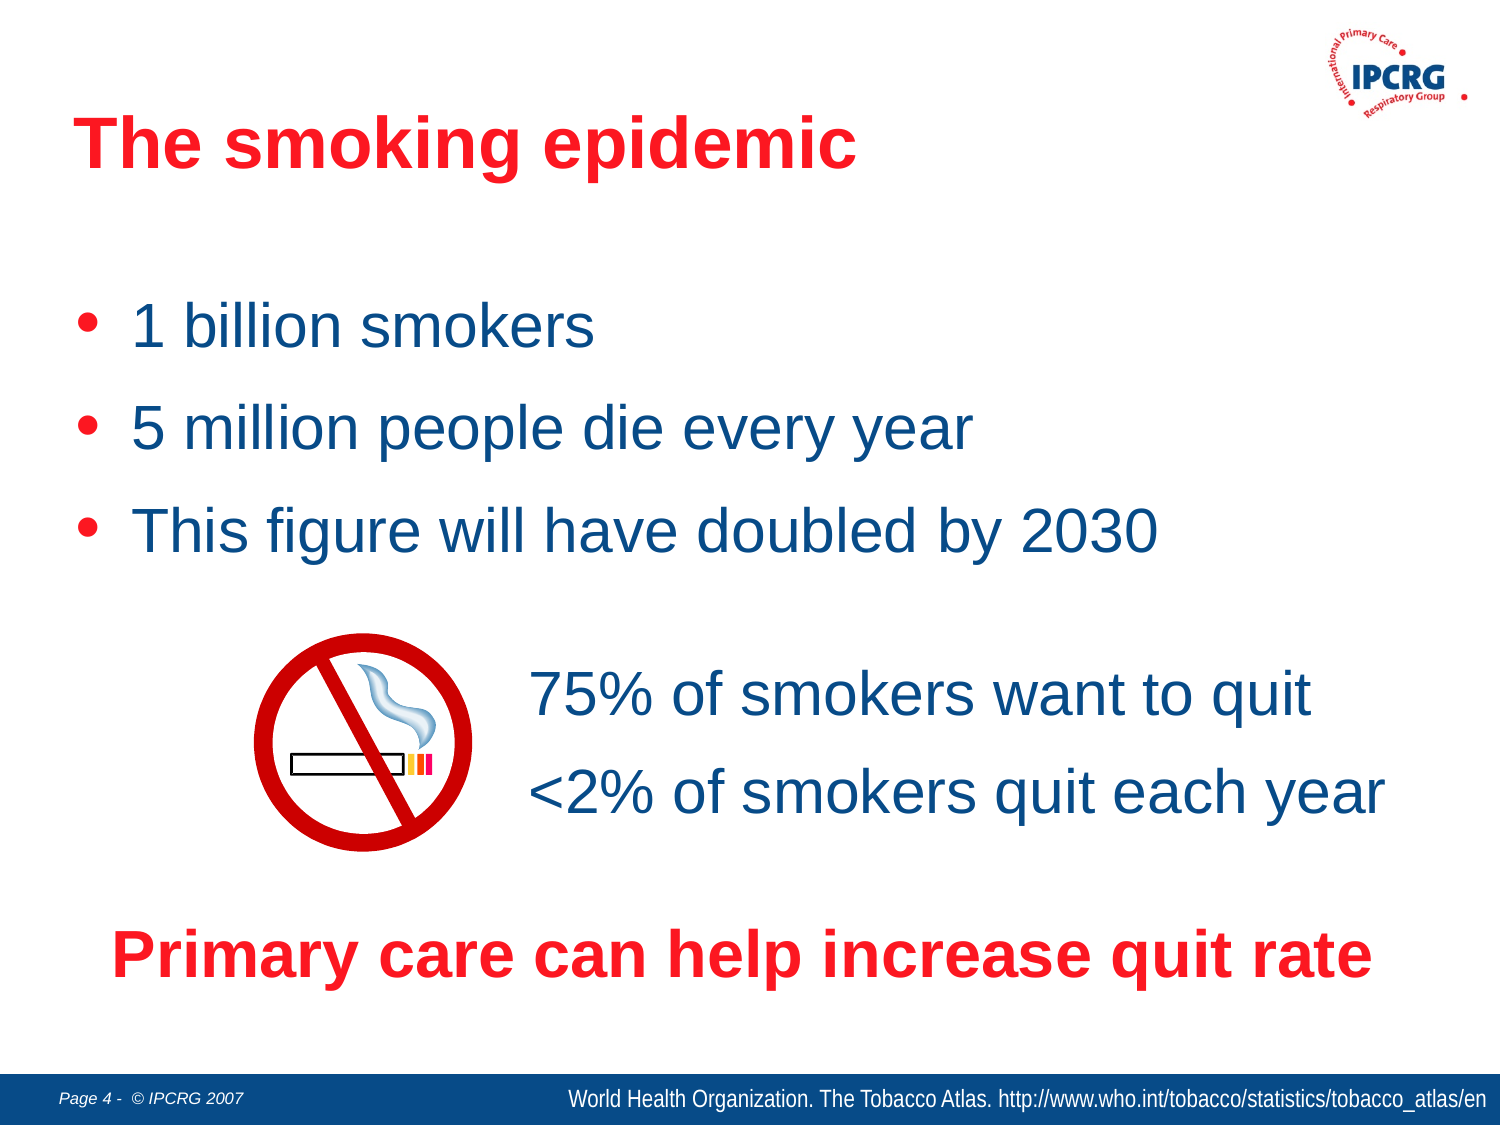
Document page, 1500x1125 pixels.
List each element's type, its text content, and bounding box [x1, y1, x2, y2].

text_box Primary care can help increase quit rate [96, 903, 1390, 999]
text_box 1 billion smokers 5 million people die every year This figure will have doubled by 2030 [58, 262, 1334, 838]
text_box <2% of smokers quit each year [513, 744, 1403, 834]
text_box World Health Organization. The Tobacco Atlas. http://www.who.int/tobacco/statistics/tobacco_atlas/en [553, 1074, 1500, 1120]
text_box 75% of smokers want to quit [514, 645, 1328, 735]
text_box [253, 632, 473, 852]
picture [1325, 22, 1470, 125]
text_box The smoking epidemic [58, 88, 1238, 214]
